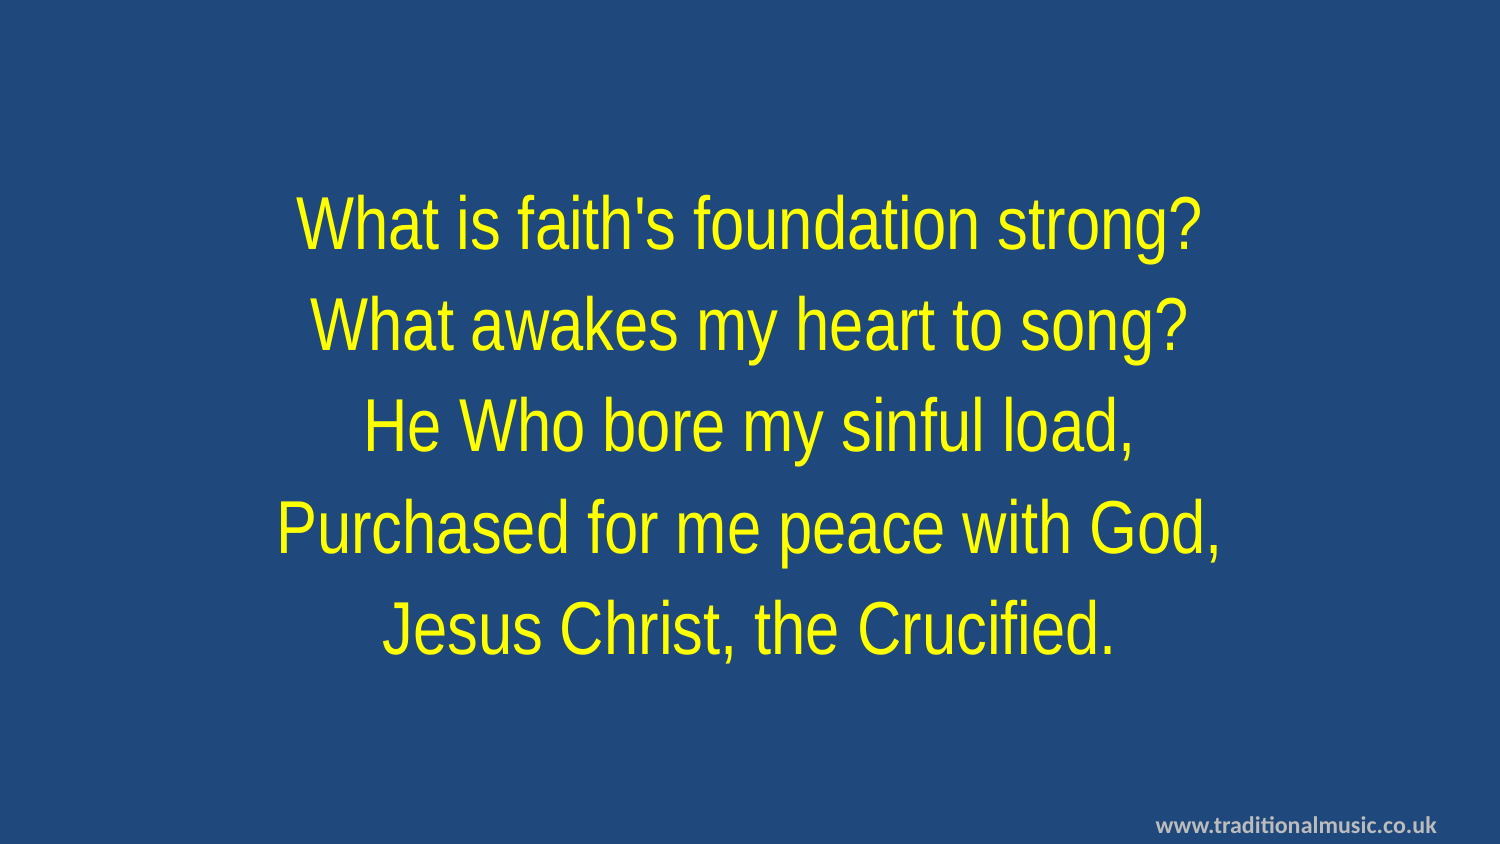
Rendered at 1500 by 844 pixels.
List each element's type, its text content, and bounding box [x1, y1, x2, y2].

list What is faith's foundation strong? What awakes my heart to song? He Who bore my sinful load, Purchased for me peace with God, Jesus Christ, the Crucified. [0, 0, 1500, 844]
